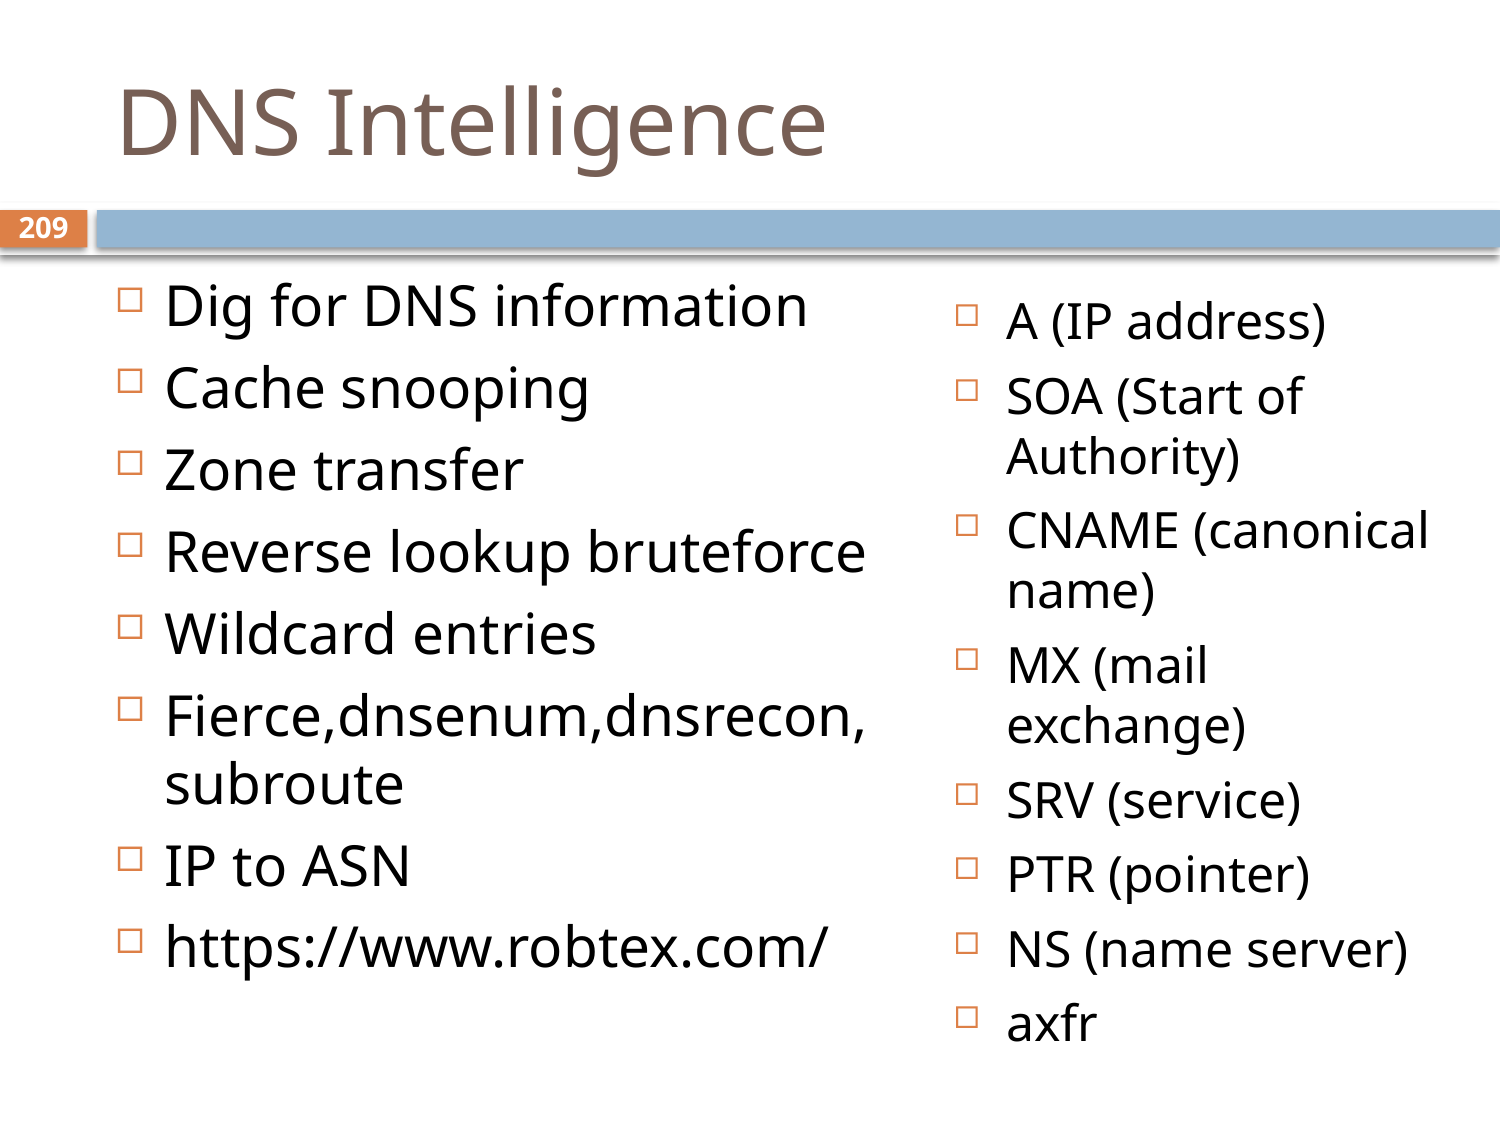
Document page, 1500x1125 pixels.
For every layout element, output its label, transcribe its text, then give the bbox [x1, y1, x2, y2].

list Dig for DNS information Cache snooping Zone transfer Reverse lookup bruteforce Wildcard entries Fierce,dnsenum,dnsrecon,subroute IP to ASN https://www.robtex.com/ [100, 262, 904, 1000]
text_box A (IP address) SOA (Start of Authority) CNAME (canonical name) MX (mail exchange) SRV (service) PTR (pointer) NS (name server) axfr [938, 282, 1459, 1095]
slide_number 209 [0, 208, 88, 249]
title DNS Intelligence [100, 37, 1438, 200]
